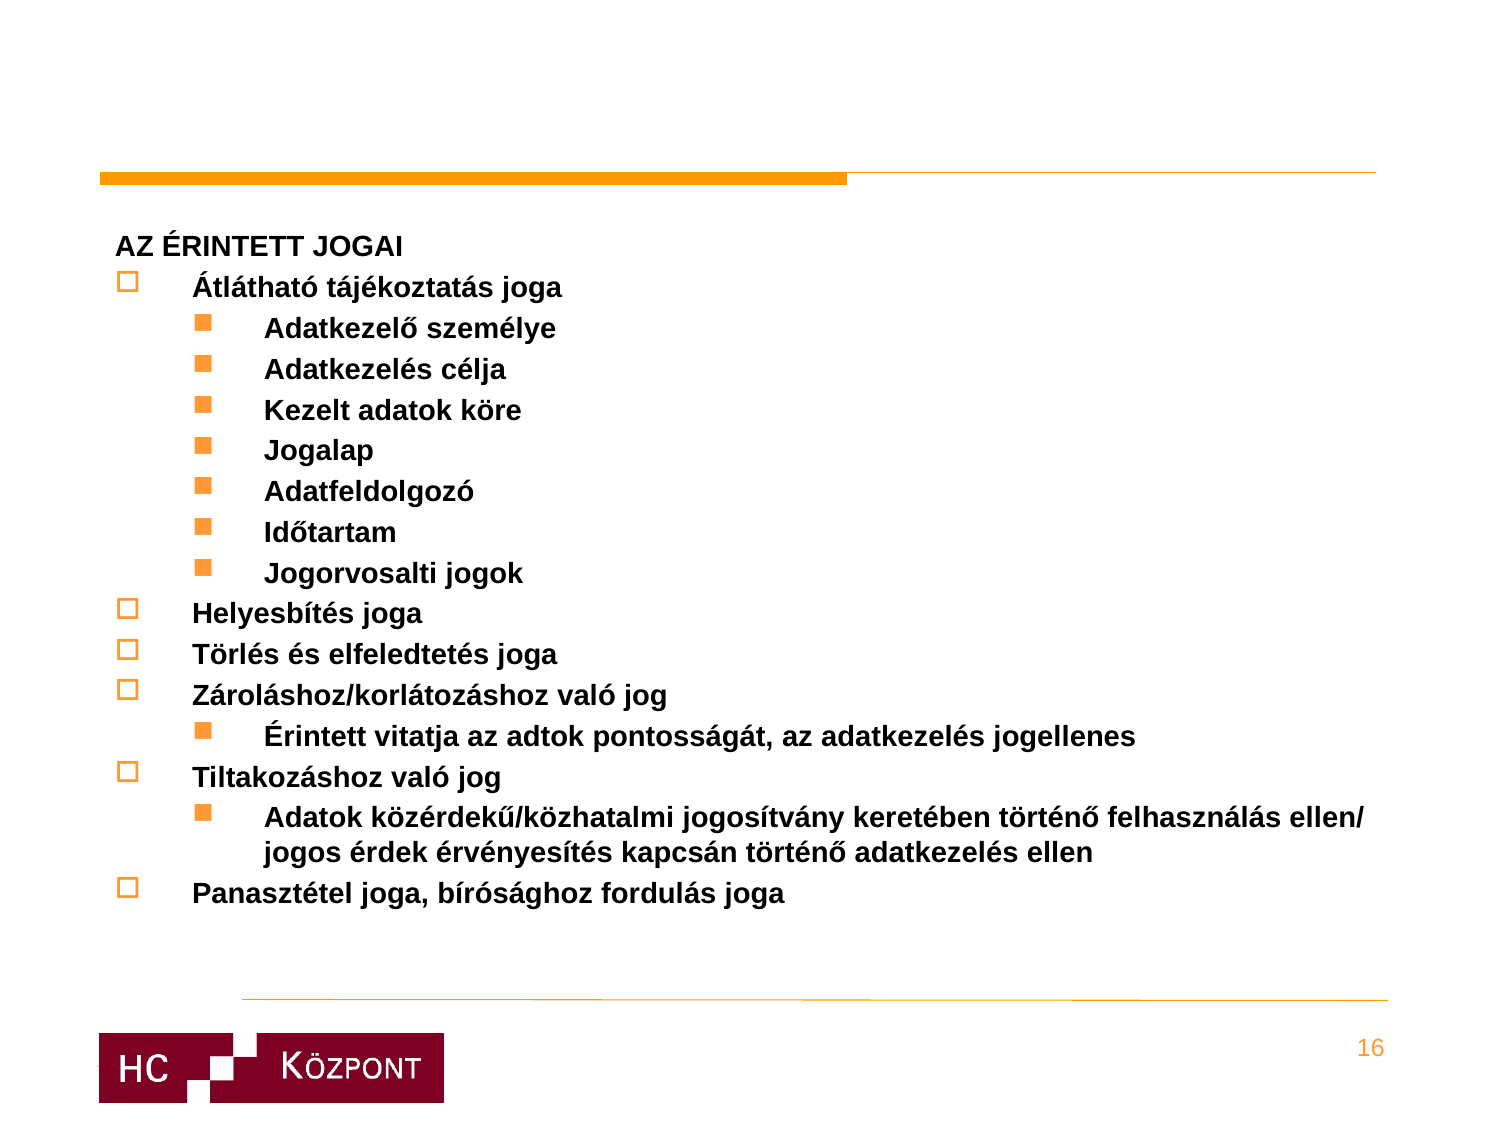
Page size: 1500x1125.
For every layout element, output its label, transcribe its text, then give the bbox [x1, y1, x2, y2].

picture [70, 1004, 465, 1125]
list AZ ÉRINTETT JOGAI Átlátható tájékoztatás joga Adatkezelő személye Adatkezelés célja Kezelt adatok köre Jogalap Adatfeldolgozó Időtartam Jogorvosalti jogok Helyesbítés joga Törlés és elfeledtetés joga Zároláshoz/korlátozáshoz való jog Érintett vitatja az adtok pontosságát, az adatkezelés jogellenes Tiltakozáshoz való jog Adatok közérdekű/közhatalmi jogosítvány keretében történő felhasználás ellen/ jogos érdek érvényesítés kapcsán történő adatkezelés ellen Panasztétel joga, bírósághoz fordulás joga [99, 219, 1406, 1076]
slide_number 16 [1074, 1024, 1401, 1103]
